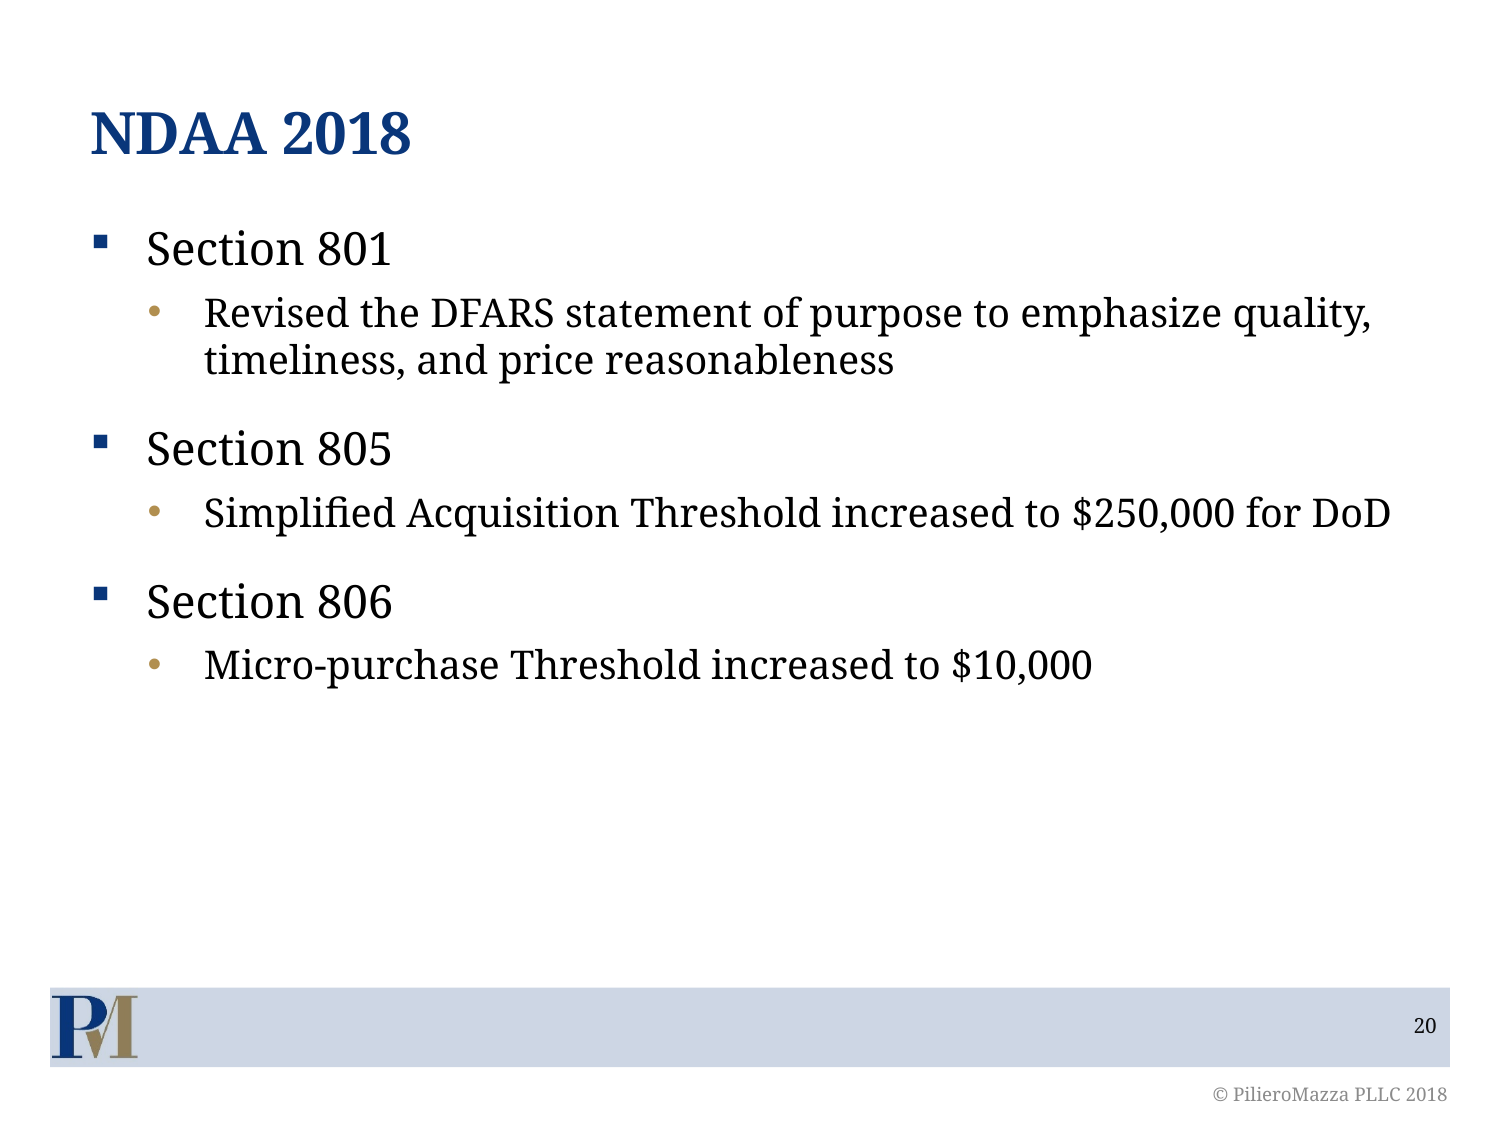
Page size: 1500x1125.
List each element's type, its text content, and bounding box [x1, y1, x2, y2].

picture [52, 987, 138, 1067]
list Section 801 Revised the DFARS statement of purpose to emphasize quality, timeliness, and price reasonableness Section 805 Simplified Acquisition Threshold increased to $250,000 for DoD Section 806 Micro-purchase Threshold increased to $10,000 [75, 212, 1425, 955]
title NDAA 2018 [75, 62, 1425, 200]
